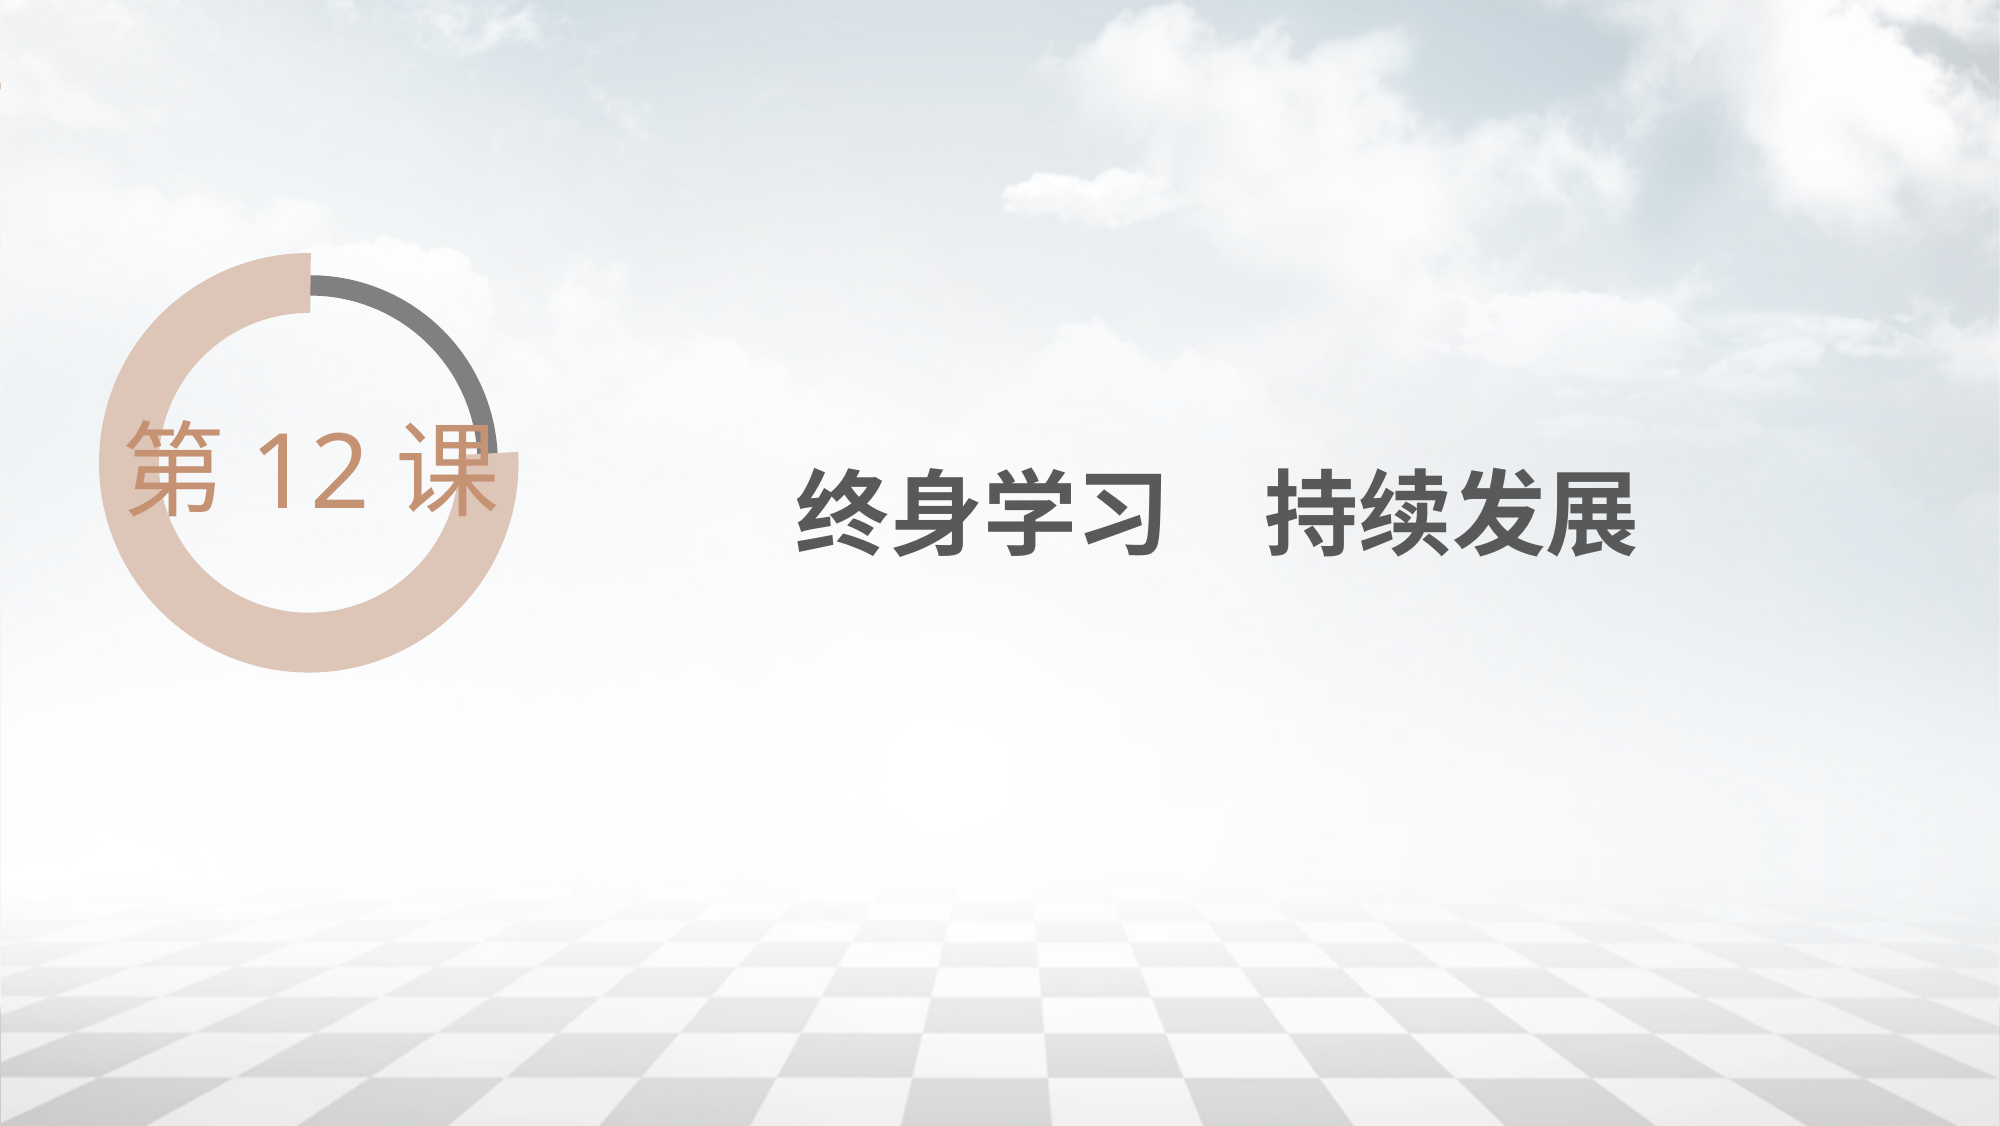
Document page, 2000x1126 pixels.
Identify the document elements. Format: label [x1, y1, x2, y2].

text_box [98, 252, 519, 673]
picture [0, 0, 2000, 1126]
